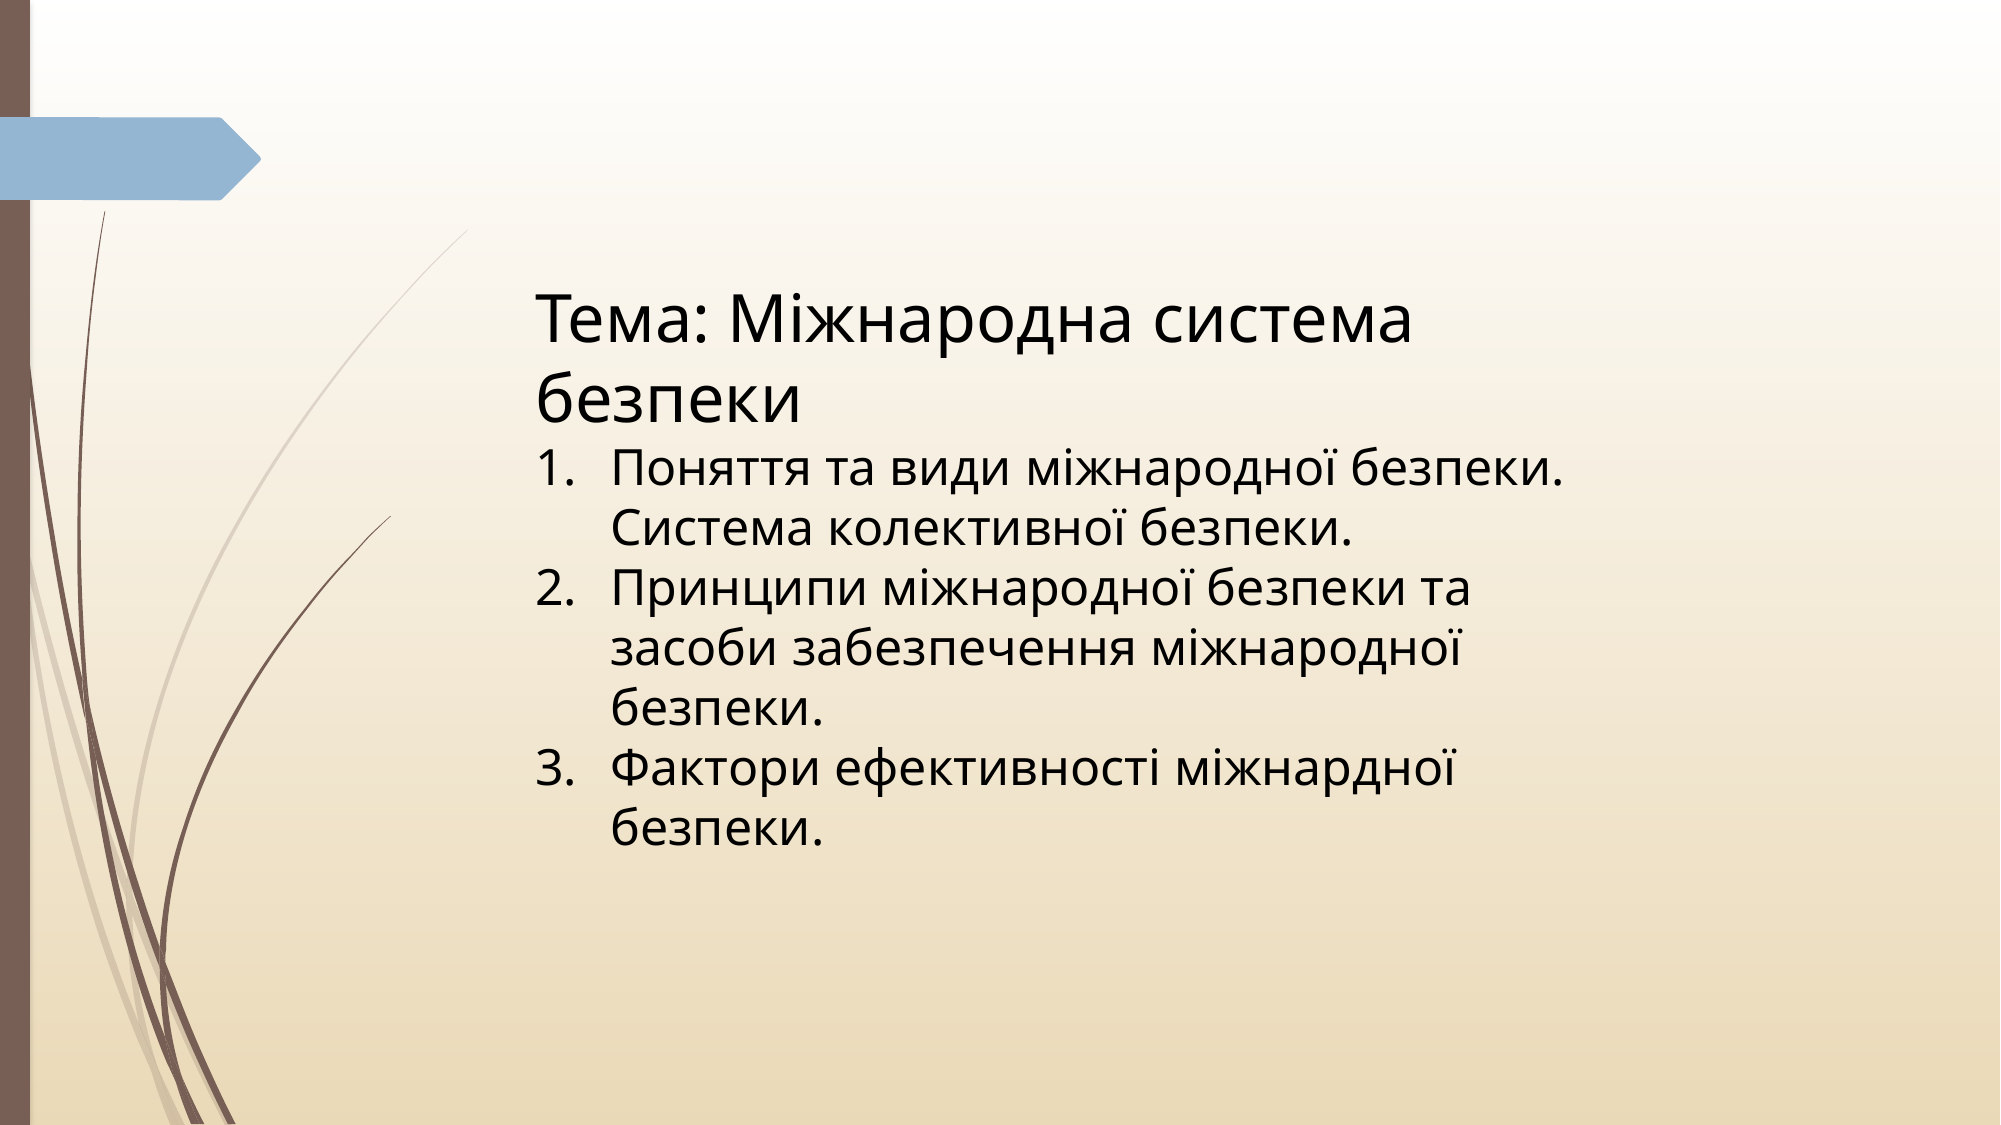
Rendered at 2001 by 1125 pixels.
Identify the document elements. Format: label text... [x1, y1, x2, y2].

text_box Тема: Міжнародна система безпеки Поняття та види міжнародної безпеки. Система колективної безпеки. Принципи міжнародної безпеки та засоби забезпечення міжнародної безпеки. Фактори ефективності міжнардної безпеки. [520, 268, 1614, 1044]
